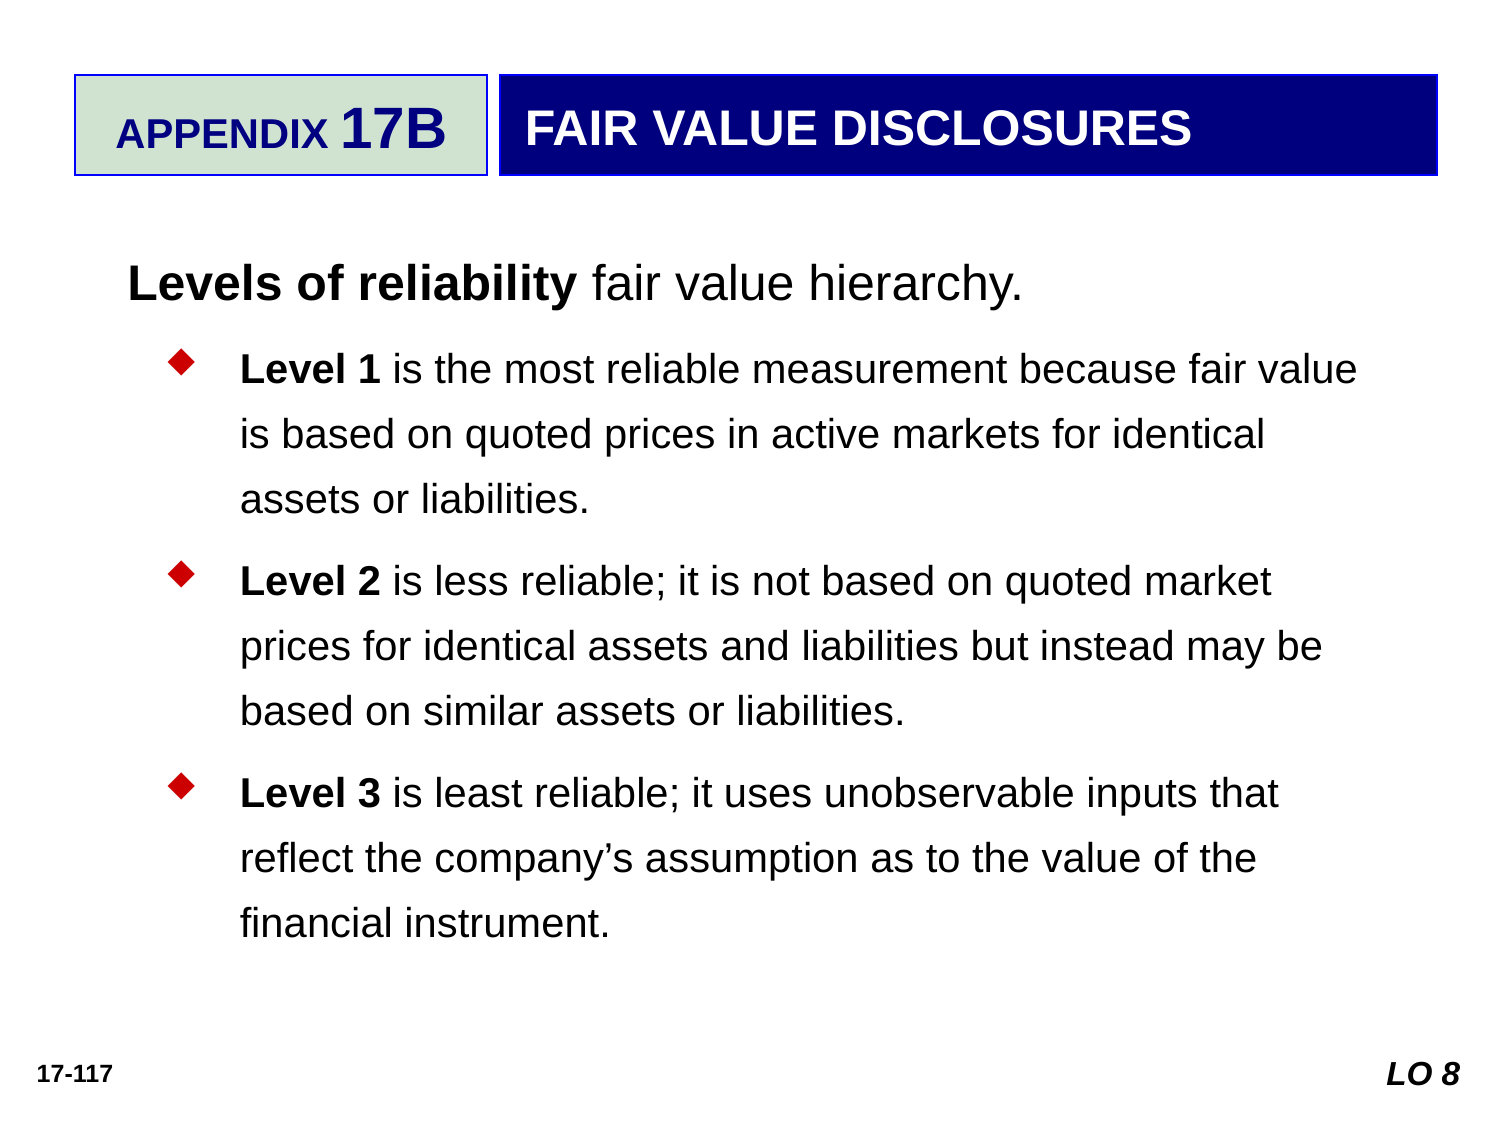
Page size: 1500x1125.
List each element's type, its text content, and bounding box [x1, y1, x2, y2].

text_box Levels of reliability fair value hierarchy. Level 1 is the most reliable measurement because fair value is based on quoted prices in active markets for identical assets or liabilities. Level 2 is less reliable; it is not based on quoted market prices for identical assets and liabilities but instead may be based on similar assets or liabilities. Level 3 is least reliable; it uses unobservable inputs that reflect the company’s assumption as to the value of the financial instrument. [112, 224, 1400, 953]
text_box APPENDIX 17B [75, 75, 488, 175]
text_box LO 8 [1324, 1044, 1475, 1100]
text_box FAIR VALUE DISCLOSURES [500, 75, 1438, 175]
